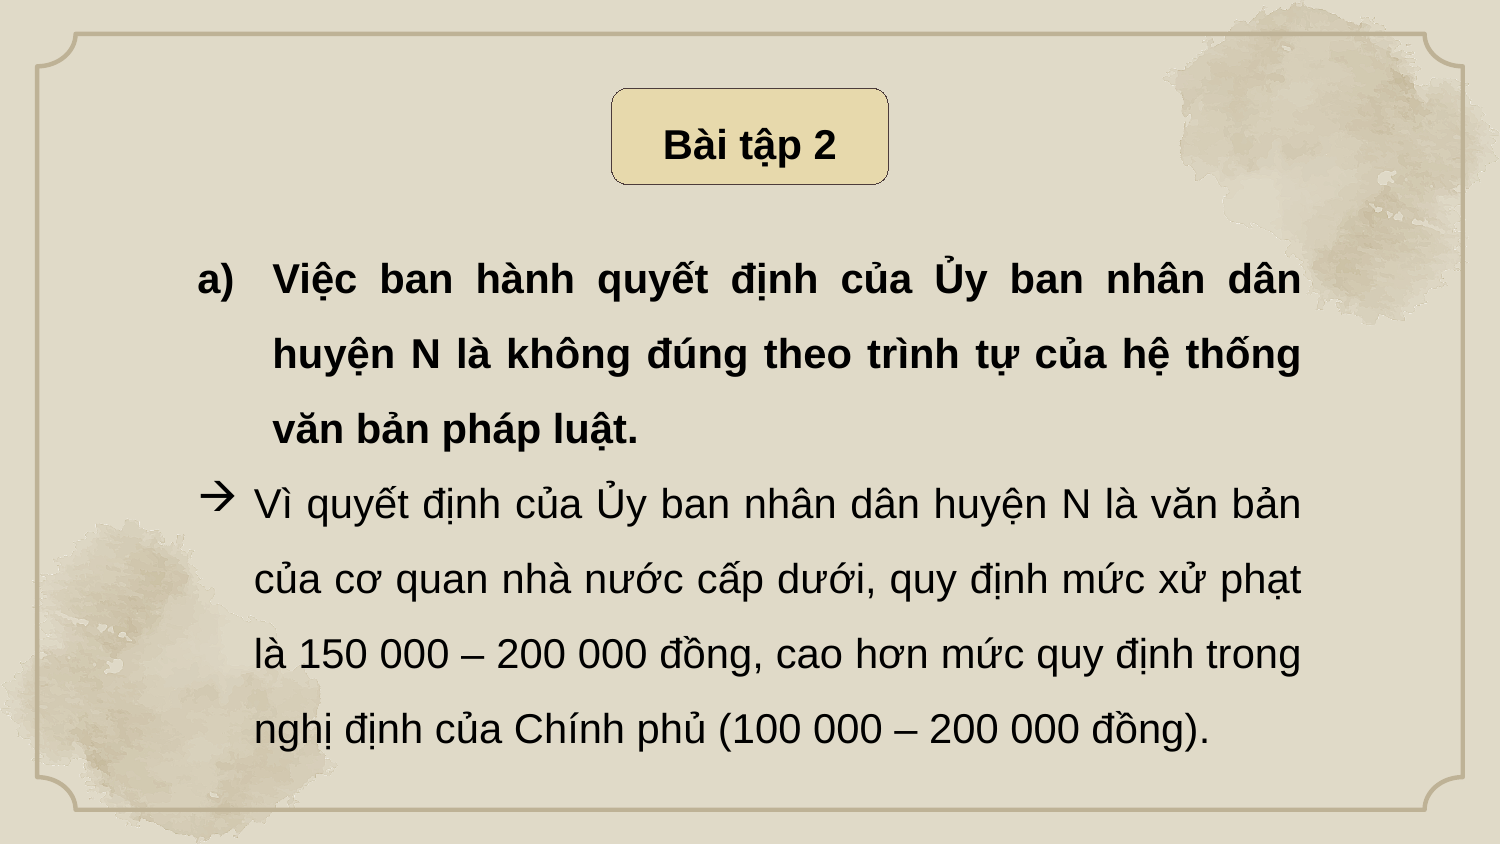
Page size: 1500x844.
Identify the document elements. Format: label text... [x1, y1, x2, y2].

text_box Bài tập 2 [611, 88, 889, 185]
text_box Việc ban hành quyết định của Ủy ban nhân dân huyện N là không đúng theo trình tự của hệ thống văn bản pháp luật. Vì quyết định của Ủy ban nhân dân huyện N là văn bản của cơ quan nhà nước cấp dưới, quy định mức xử phạt là 150 000 – 200 000 đồng, cao hơn mức quy định trong nghị định của Chính phủ (100 000 – 200 000 đồng). [182, 219, 1317, 760]
